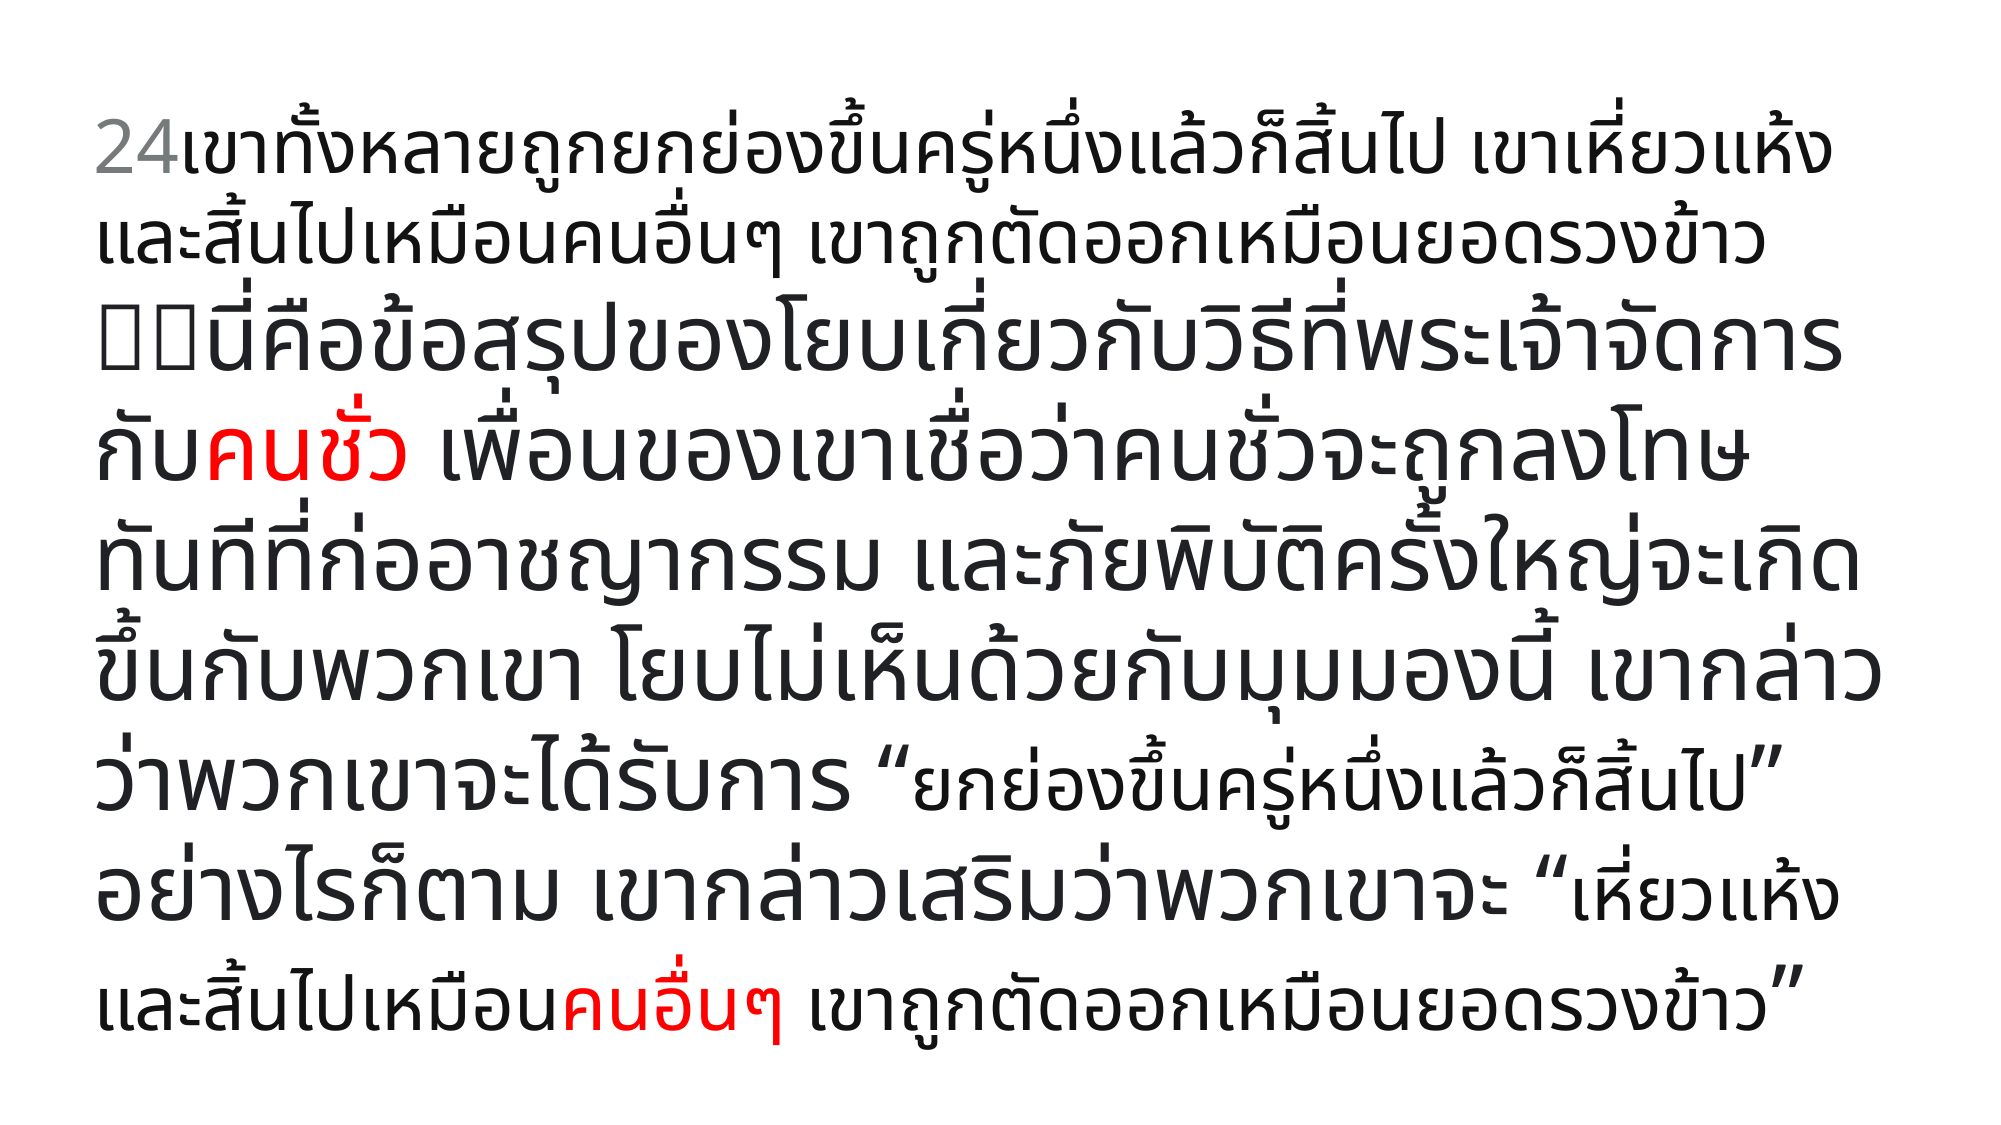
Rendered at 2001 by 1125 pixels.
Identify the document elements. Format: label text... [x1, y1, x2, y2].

text_box 24เขาทั้งหลายถูกยกย่องขึ้นครู่หนึ่งแล้วก็สิ้นไป เขาเหี่ยวแห้งและสิ้นไปเหมือนคนอื่นๆ เขาถูกตัดออกเหมือนยอดรวงข้าว นี่คือข้อสรุปของโยบเกี่ยวกับวิธีที่พระเจ้าจัดการกับคนชั่ว เพื่อนของเขาเชื่อว่าคนชั่วจะถูกลงโทษทันทีที่ก่ออาชญากรรม และภัยพิบัติครั้งใหญ่จะเกิดขึ้นกับพวกเขา โยบไม่เห็นด้วยกับมุมมองนี้ เขากล่าวว่าพวกเขาจะได้รับการ “ยกย่องขึ้นครู่หนึ่งแล้วก็สิ้นไป” อย่างไรก็ตาม เขากล่าวเสริมว่าพวกเขาจะ “เหี่ยวแห้งและสิ้นไปเหมือนคนอื่นๆ เขาถูกตัดออกเหมือนยอดรวงข้าว” [78, 91, 1919, 1057]
